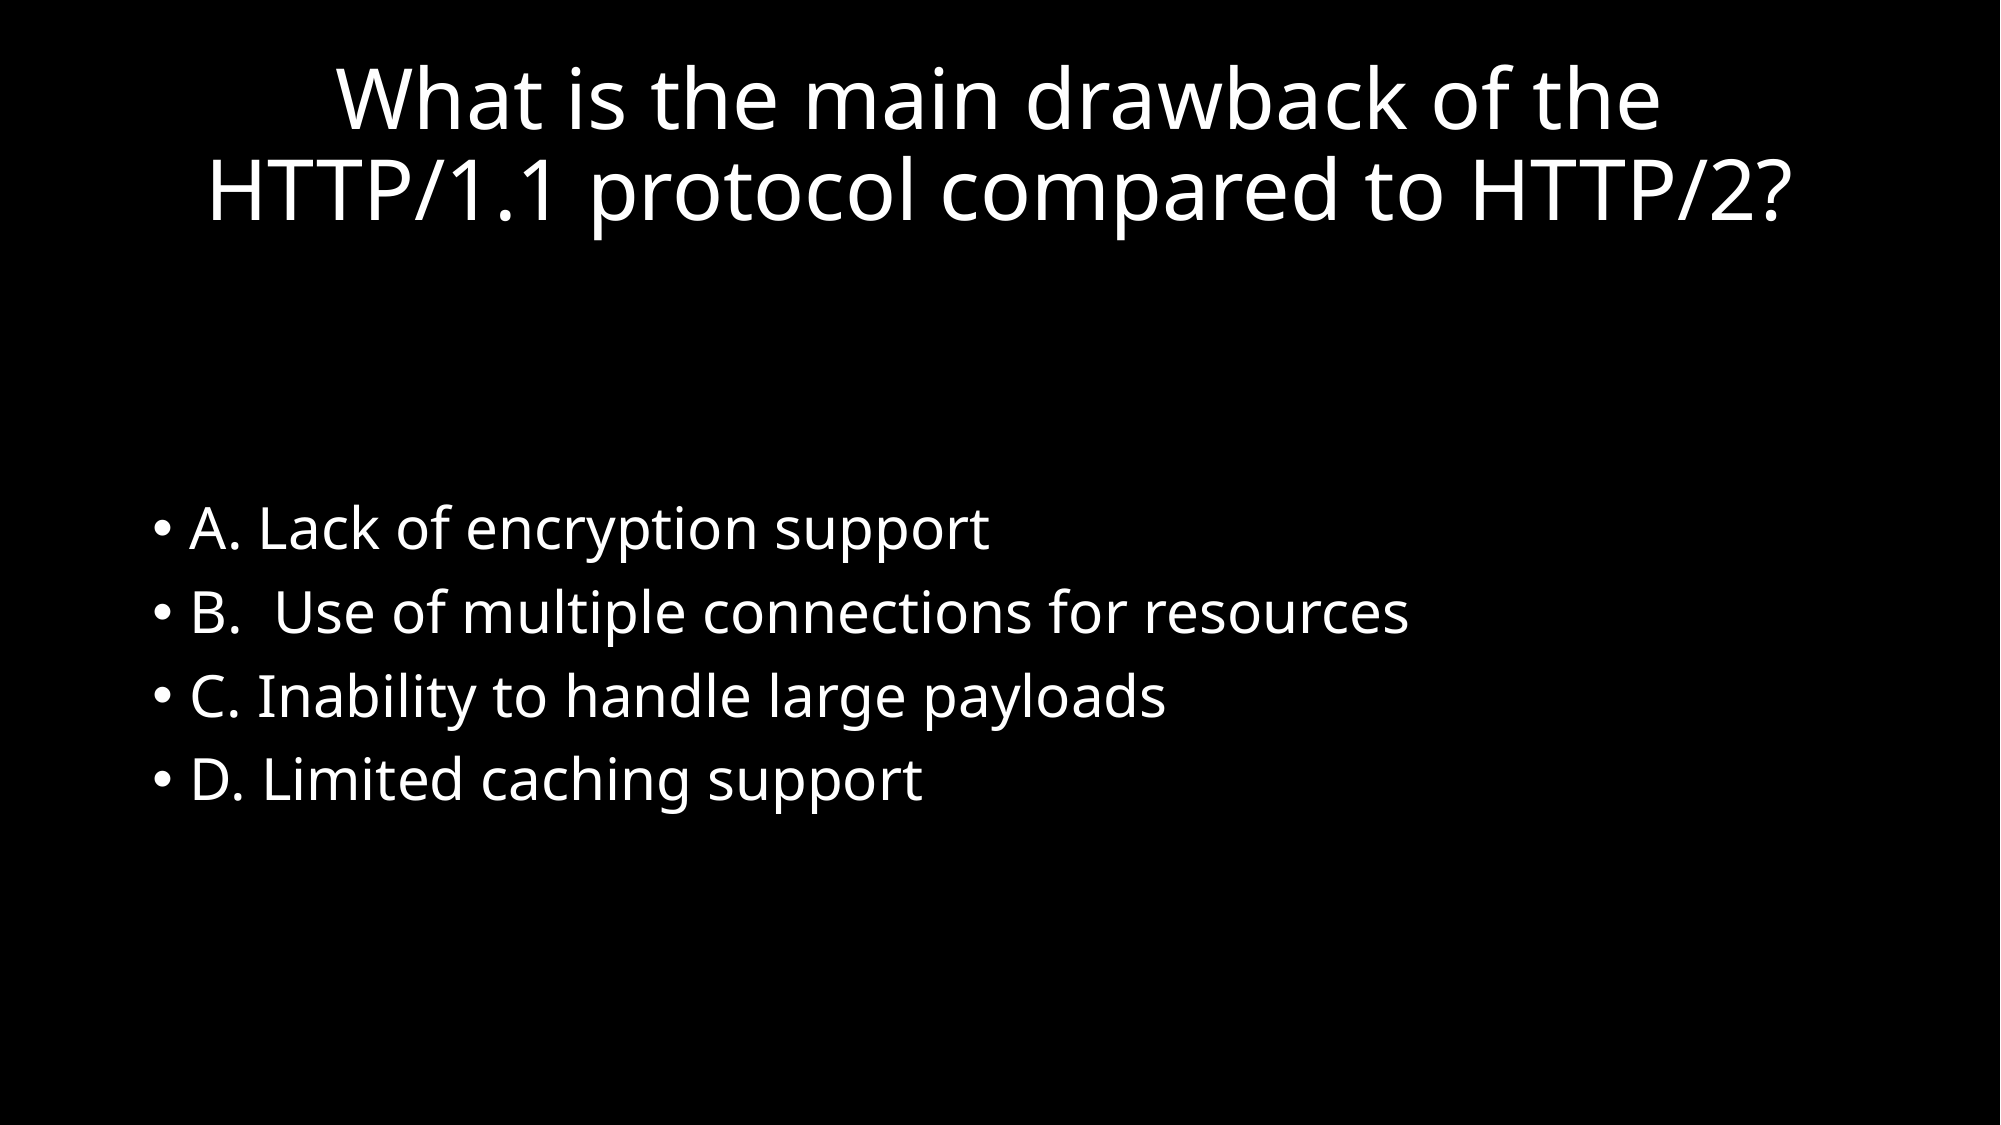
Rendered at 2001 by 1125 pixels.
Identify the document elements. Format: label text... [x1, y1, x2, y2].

list A. Lack of encryption support B. Use of multiple connections for resources C. Inability to handle large payloads D. Limited caching support [137, 299, 1863, 1014]
title What is the main drawback of the HTTP/1.1 protocol compared to HTTP/2? [137, 13, 1863, 283]
